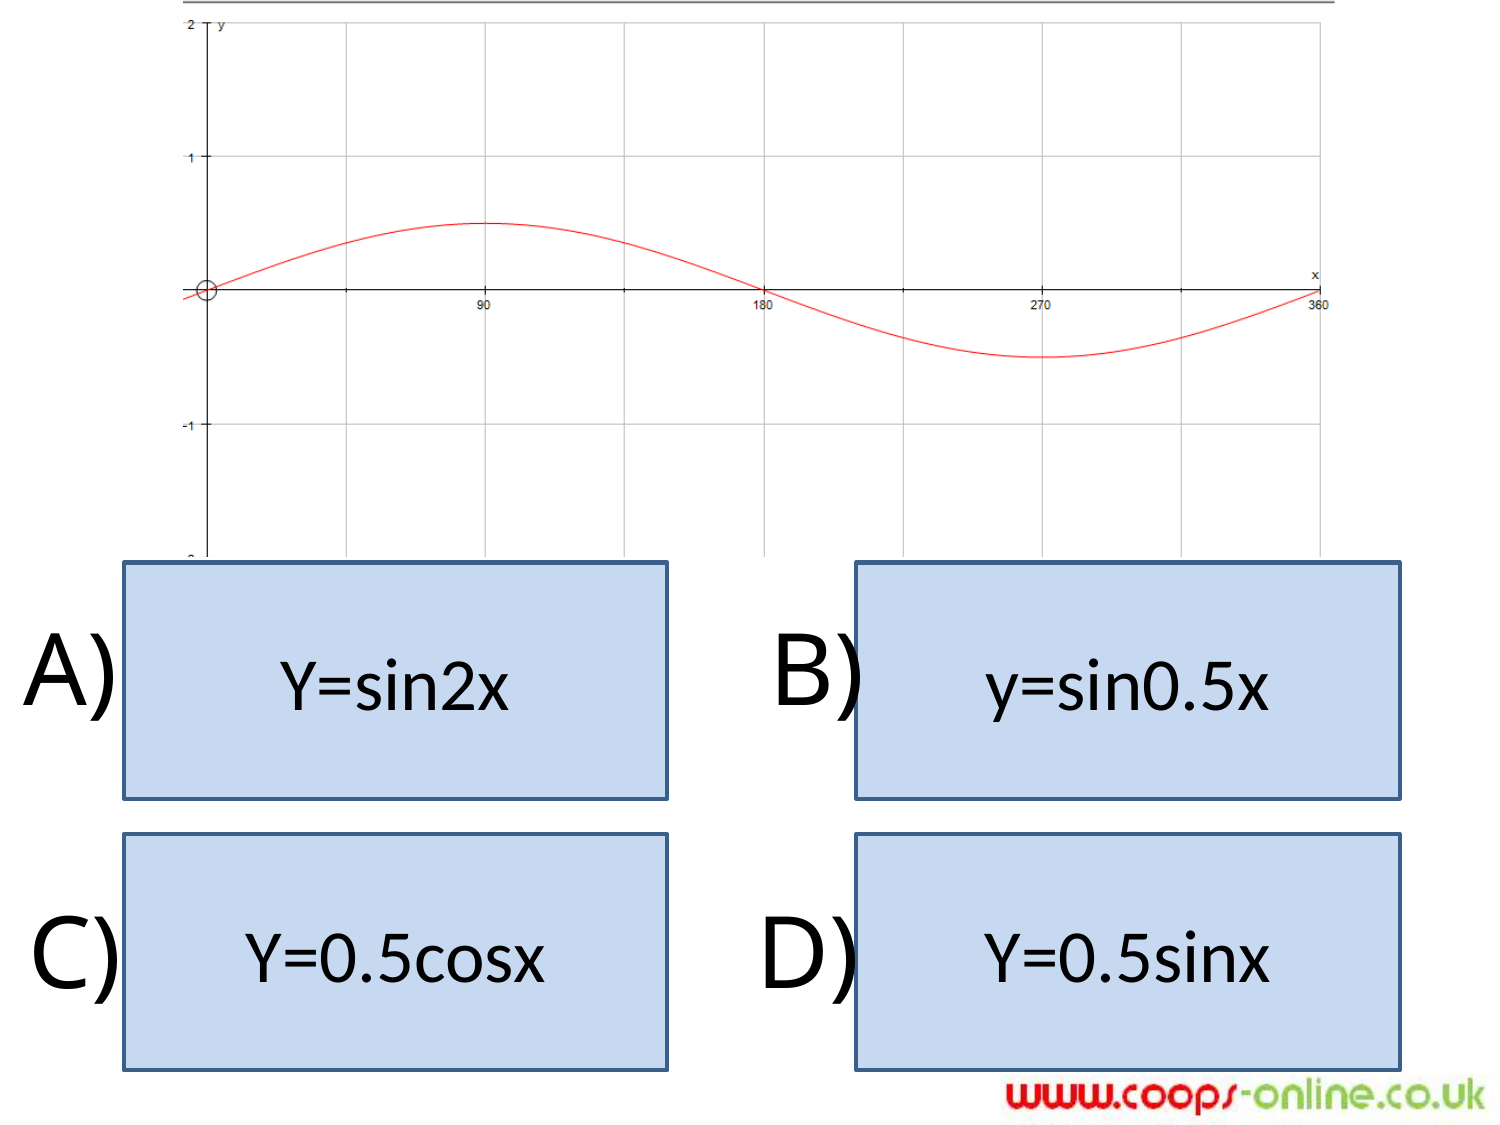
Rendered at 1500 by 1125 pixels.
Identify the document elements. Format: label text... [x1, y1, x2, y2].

text_box Y=sin2x [122, 560, 669, 801]
text_box B) [754, 597, 880, 733]
text_box y=sin0.5x [854, 560, 1402, 801]
text_box Y=0.5cosx [122, 832, 669, 1072]
text_box Y=0.5sinx [854, 832, 1402, 1072]
text_box A) [9, 597, 133, 733]
text_box D) [742, 881, 875, 1017]
text_box C) [13, 881, 137, 1017]
picture [0, 0, 1500, 1125]
